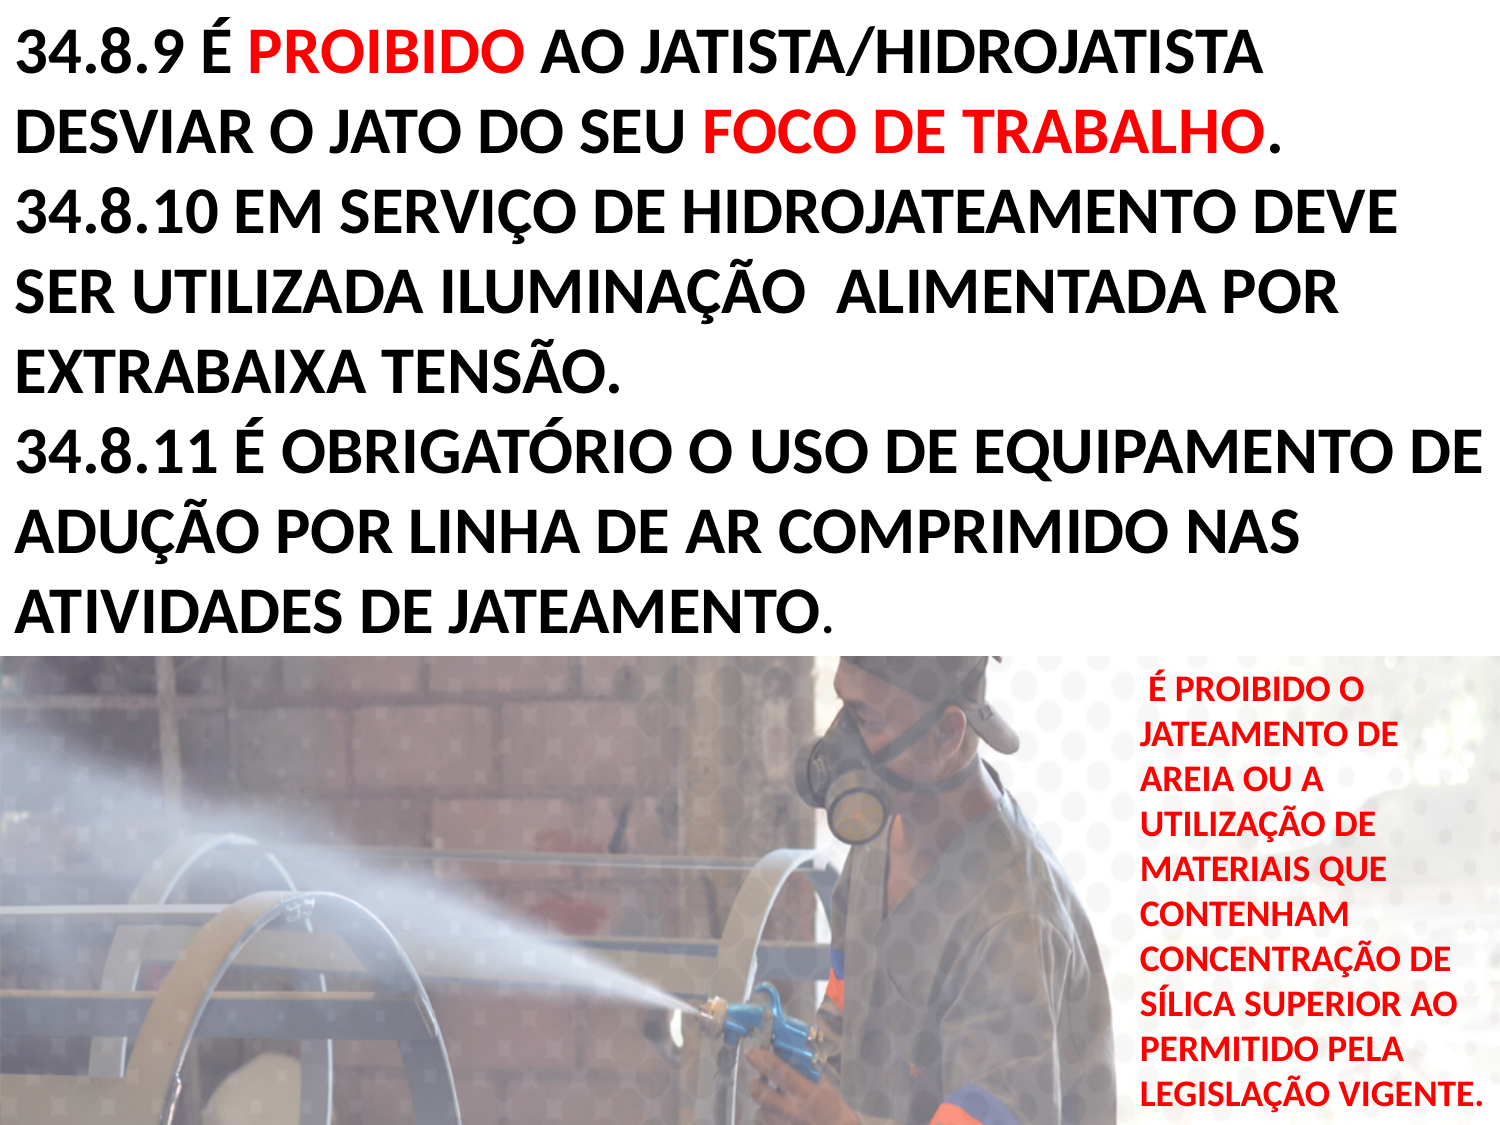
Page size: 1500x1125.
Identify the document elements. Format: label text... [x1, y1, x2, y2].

picture [0, 655, 1500, 1125]
text_box 34.8.9 É PROIBIDO AO JATISTA/HIDROJATISTA DESVIAR O JATO DO SEU FOCO DE TRABALHO. 34.8.10 EM SERVIÇO DE HIDROJATEAMENTO DEVE SER UTILIZADA ILUMINAÇÃO ALIMENTADA POR EXTRABAIXA TENSÃO. 34.8.11 É OBRIGATÓRIO O USO DE EQUIPAMENTO DE ADUÇÃO POR LINHA DE AR COMPRIMIDO NAS ATIVIDADES DE JATEAMENTO. [0, 0, 1500, 655]
